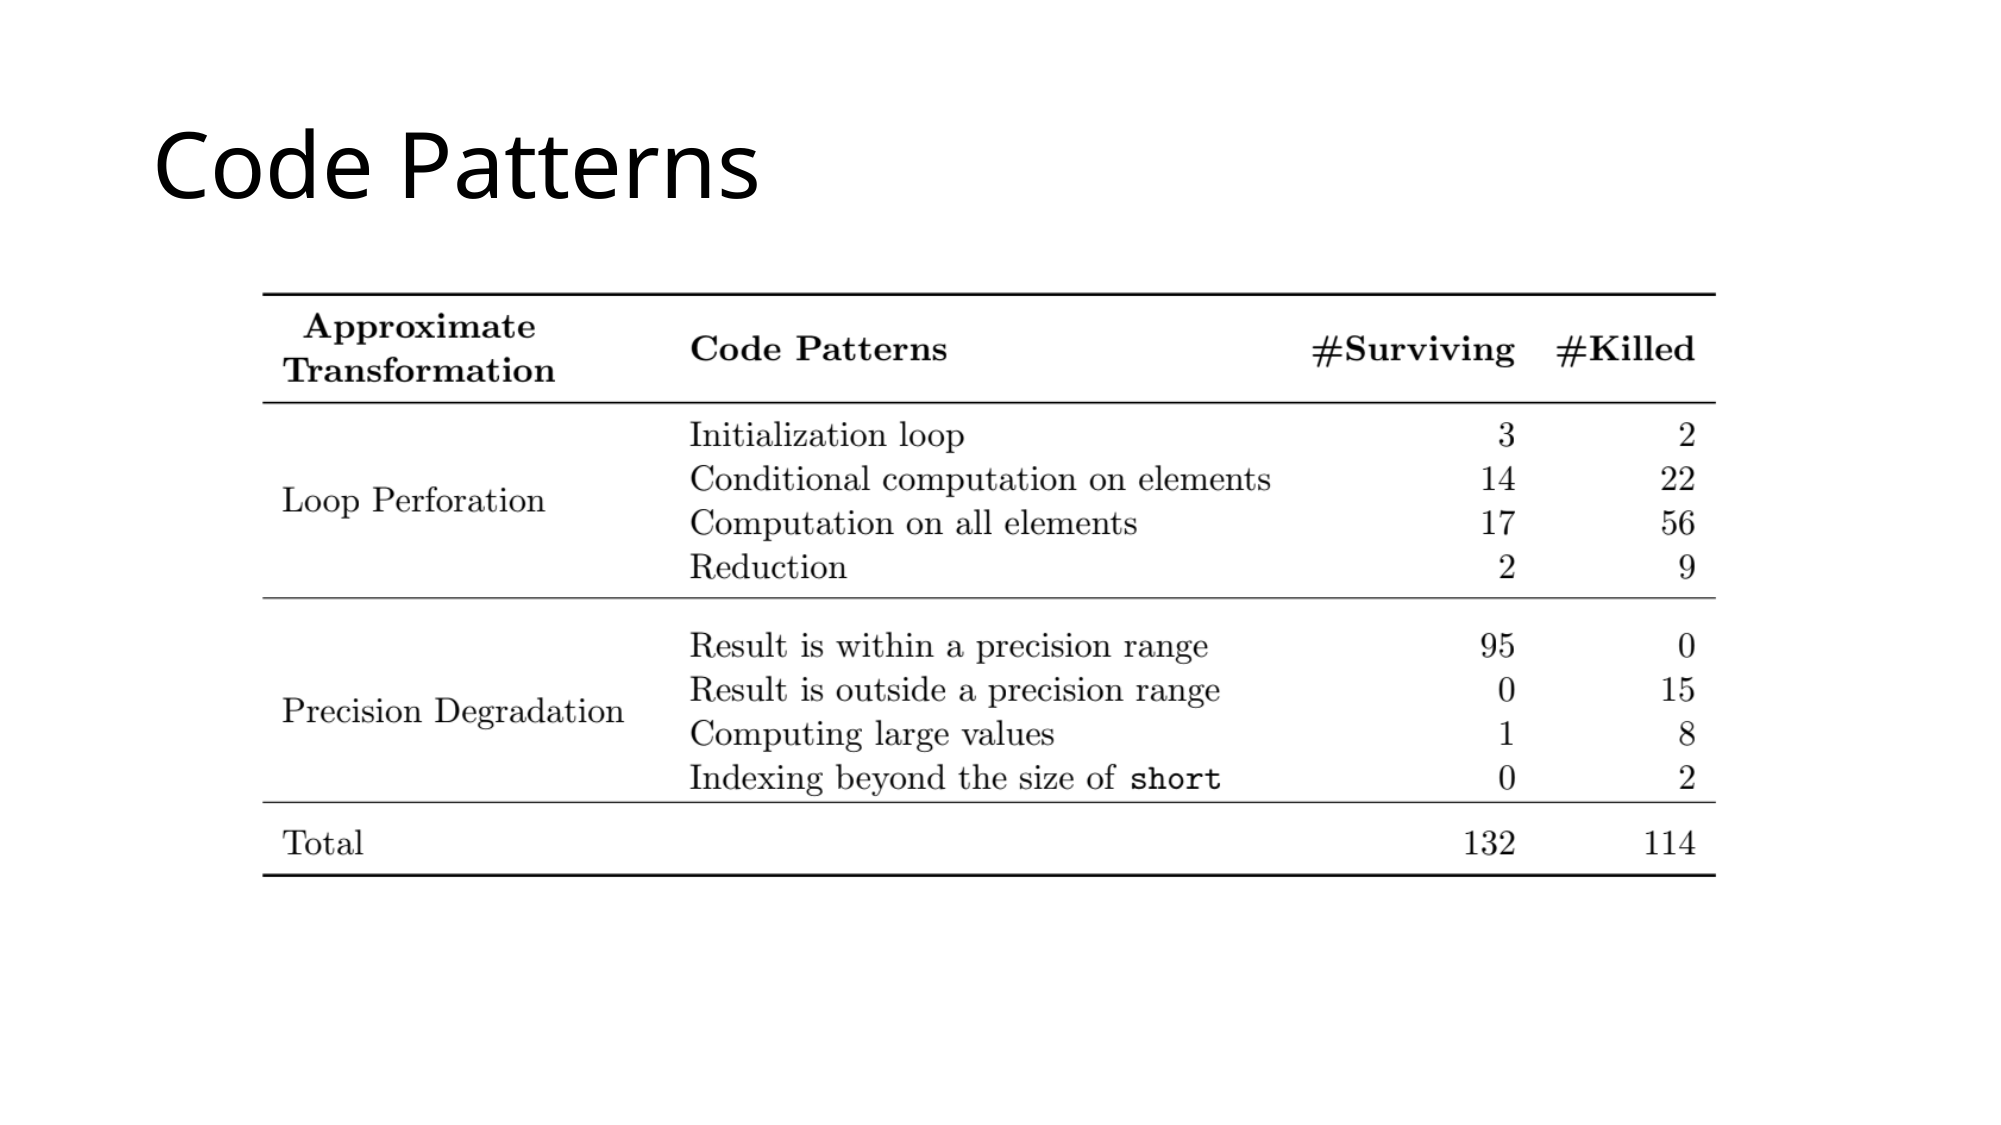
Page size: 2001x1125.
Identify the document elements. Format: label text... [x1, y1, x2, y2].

title Code Patterns [137, 59, 1863, 278]
picture [228, 277, 1772, 908]
